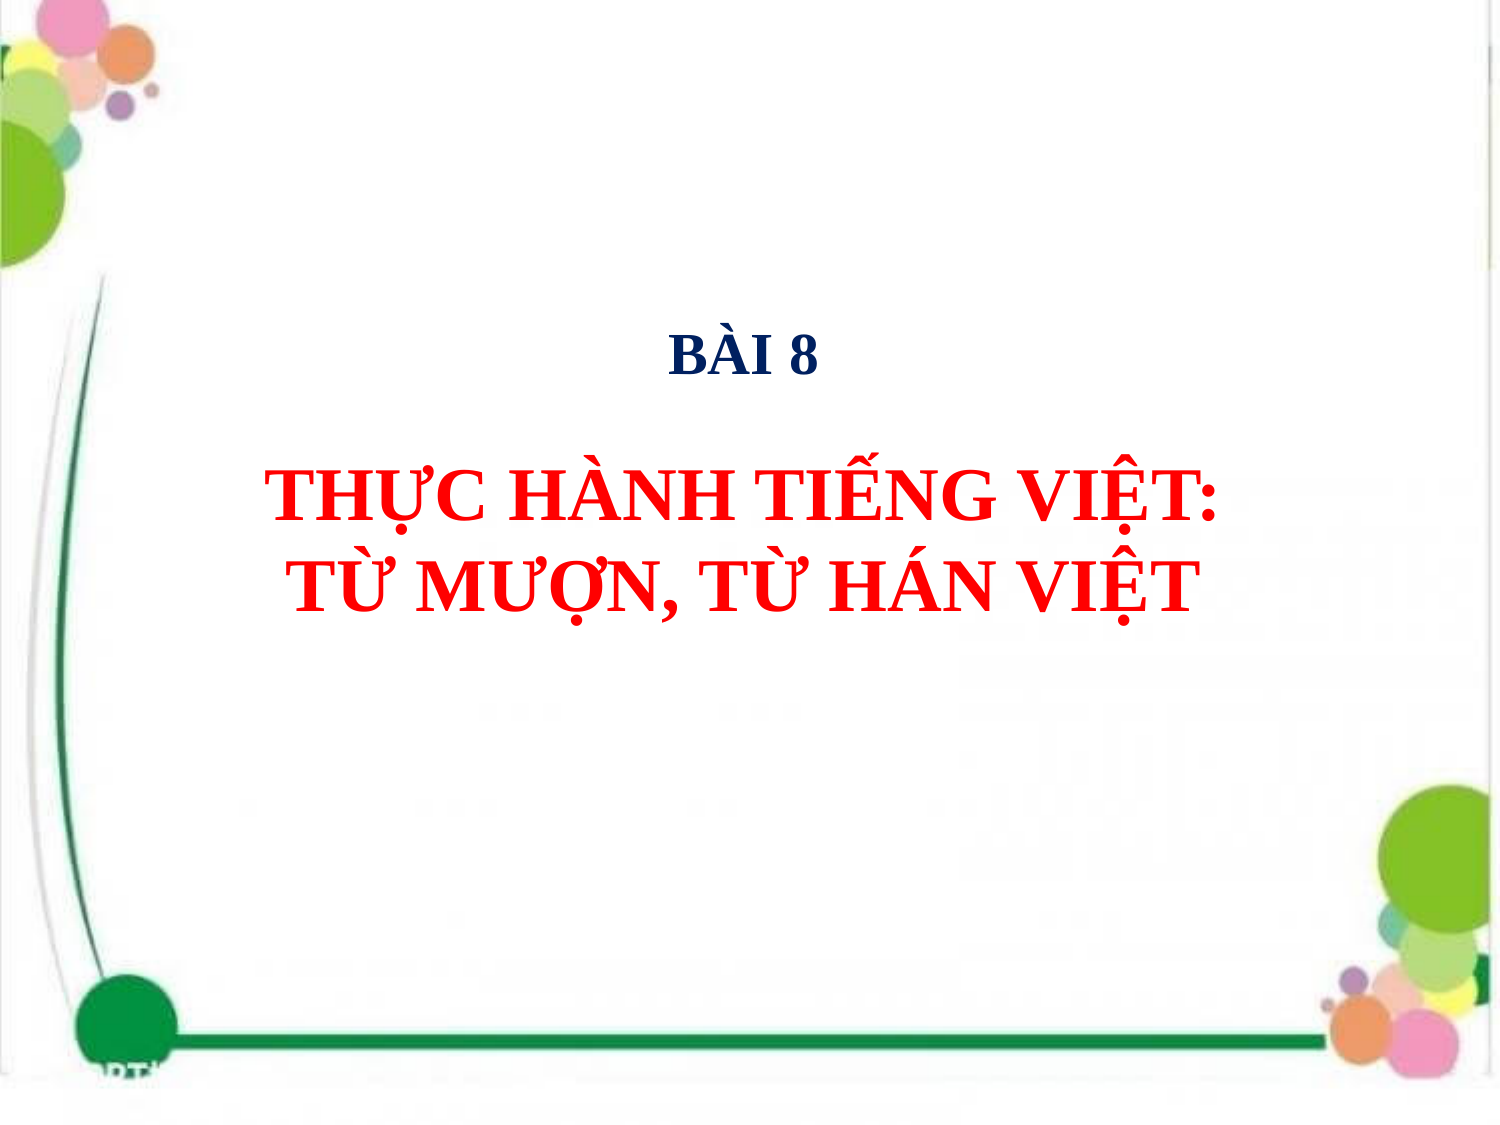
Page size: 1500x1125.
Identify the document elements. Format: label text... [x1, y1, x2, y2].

title BÀI 8 THỰC HÀNH TIẾNG VIỆT: TỪ MƯỢN, TỪ HÁN VIỆT [37, 187, 1450, 638]
picture [0, 0, 1500, 1125]
